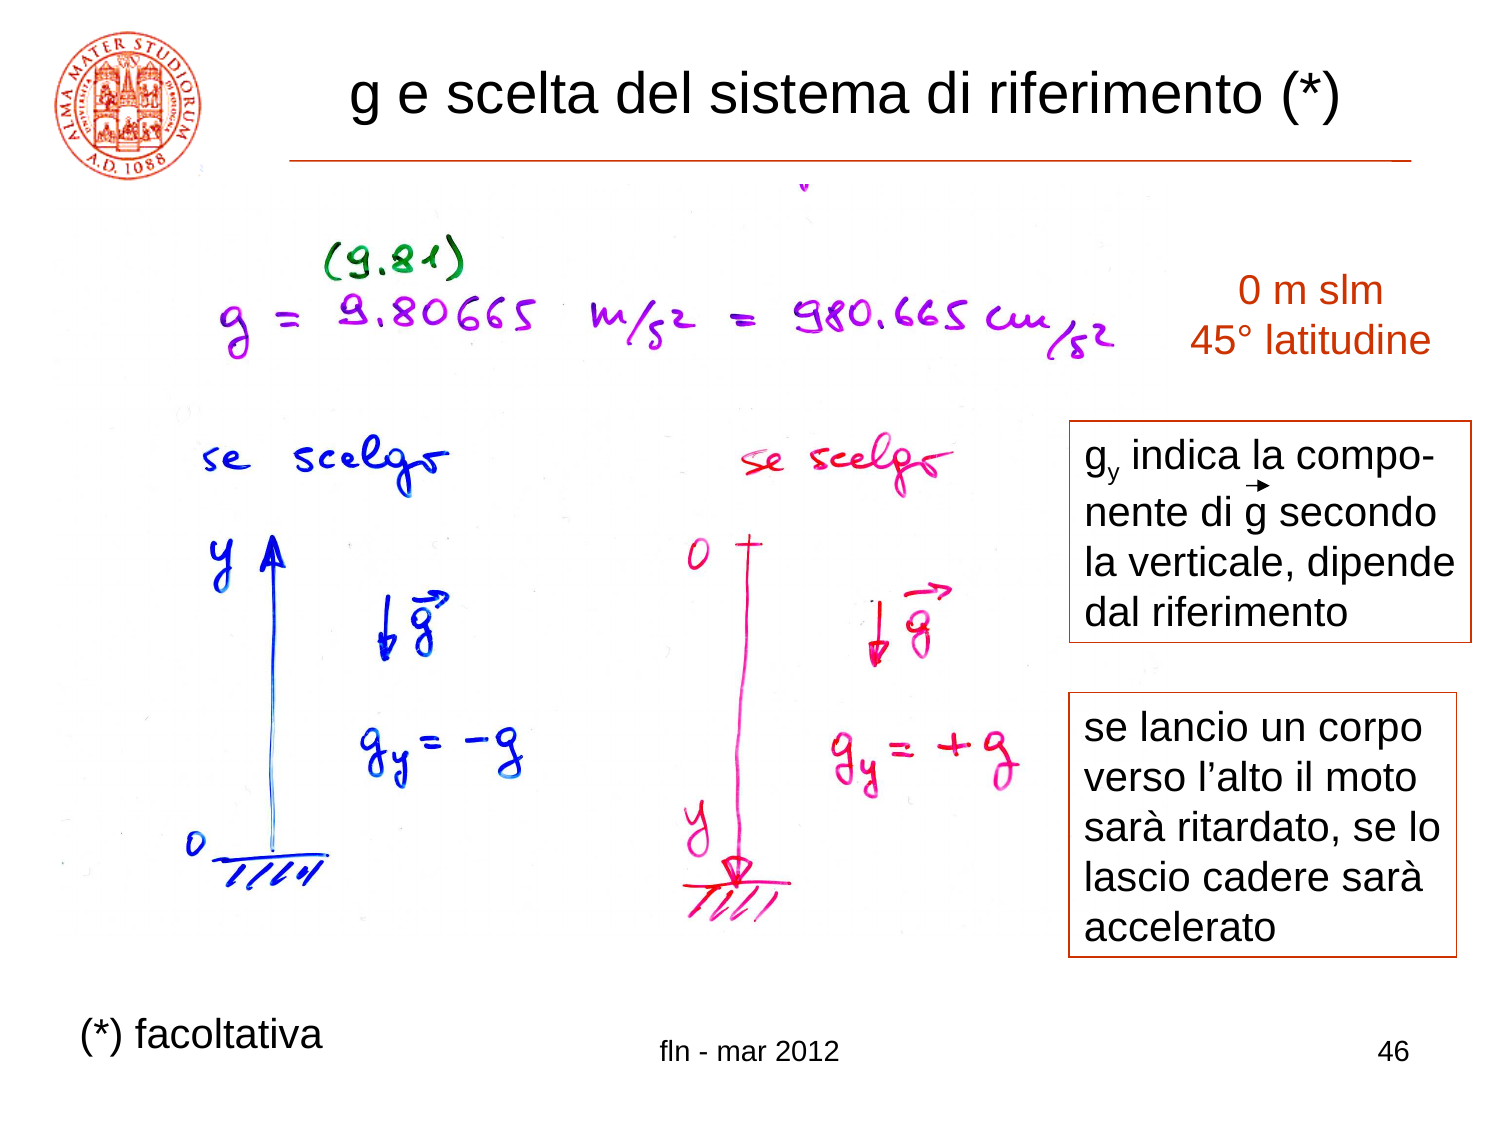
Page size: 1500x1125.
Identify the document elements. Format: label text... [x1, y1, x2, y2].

slide_number 46 [1074, 1024, 1425, 1103]
text_box [1246, 479, 1270, 492]
picture [52, 30, 1168, 936]
title g e scelta del sistema di riferimento (*) [277, 42, 1415, 137]
text_box (*) facoltativa [64, 999, 338, 1065]
text_box se lancio un corpo verso l’alto il moto sarà ritardato, se lo lascio cadere sarà accelerato [1069, 692, 1457, 958]
text_box 0 m slm 45° latitudine [1175, 255, 1447, 371]
text_box gy indica la compo- nente di g secondo la verticale, dipende dal riferimento [1171, 420, 1471, 643]
footer fln - mar 2012 [512, 1024, 988, 1103]
